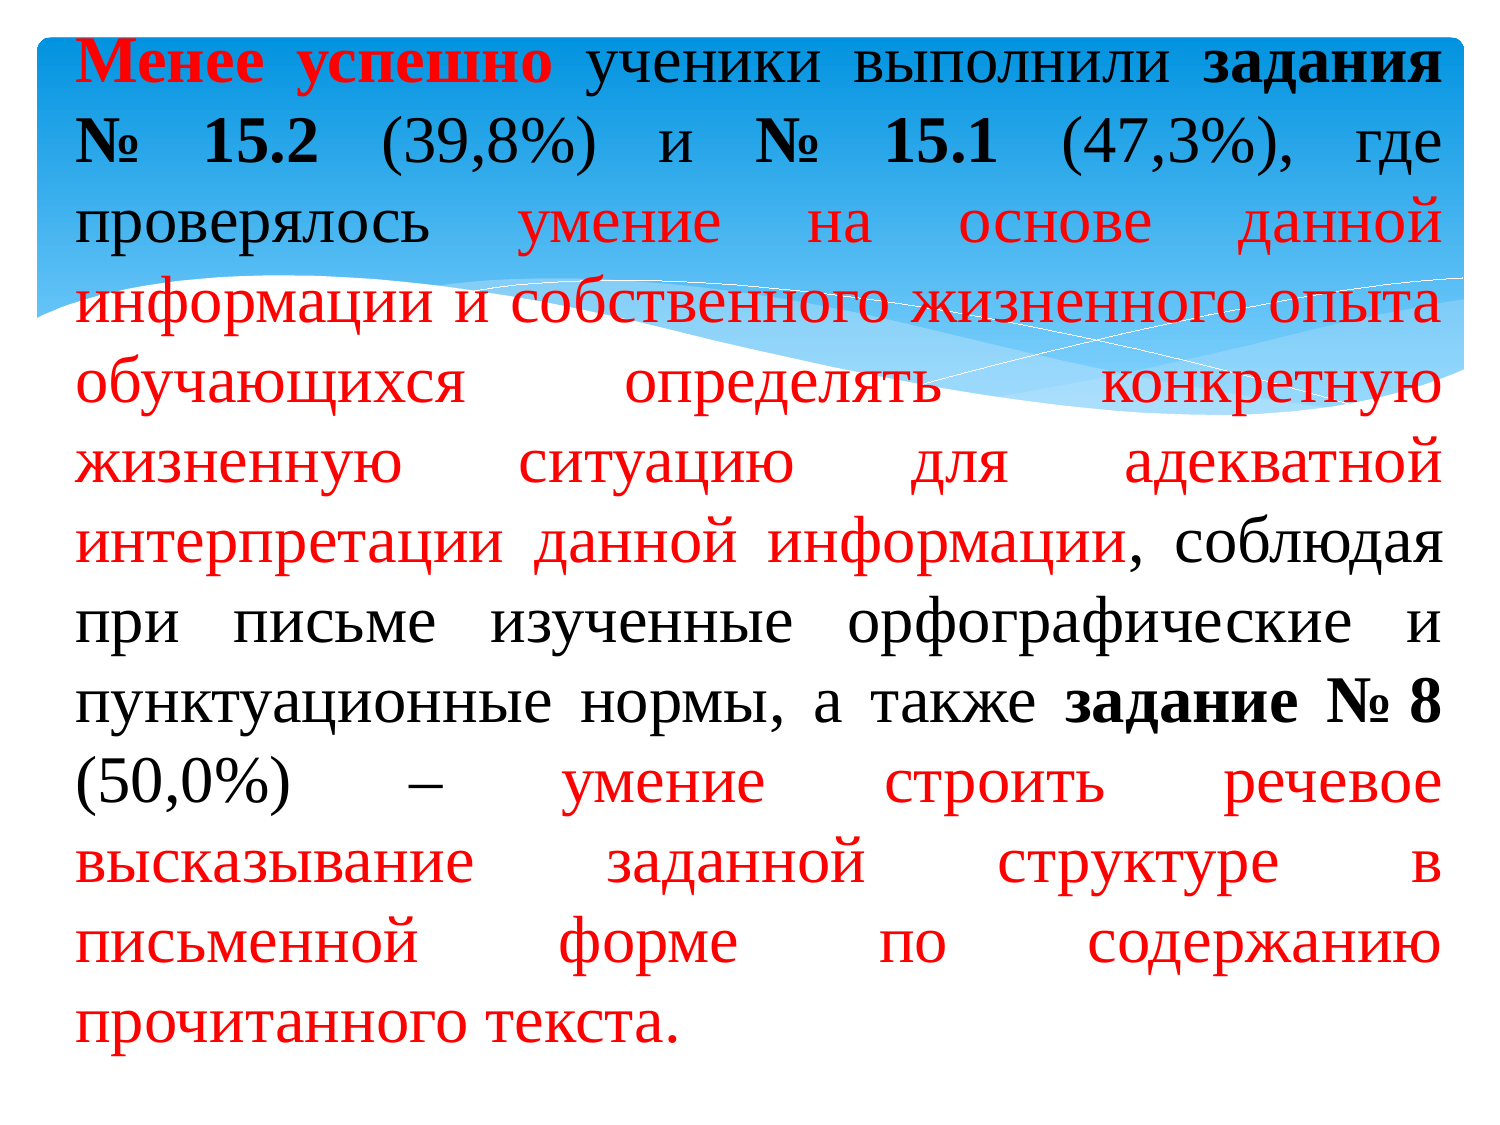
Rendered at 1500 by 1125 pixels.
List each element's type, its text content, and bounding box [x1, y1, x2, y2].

text_box Менее успешно ученики выполнили задания № 15.2 (39,8%) и № 15.1 (47,3%), где проверялось умение на основе данной информации и собственного жизненного опыта обучающихся определять конкретную жизненную ситуацию для адекватной интерпретации данной информации, соблюдая при письме изученные орфографические и пунктуационные нормы, а также задание № 8 (50,0%) – умение строить речевое высказывание заданной структуре в письменной форме по содержанию прочитанного текста. [60, 8, 1459, 1063]
